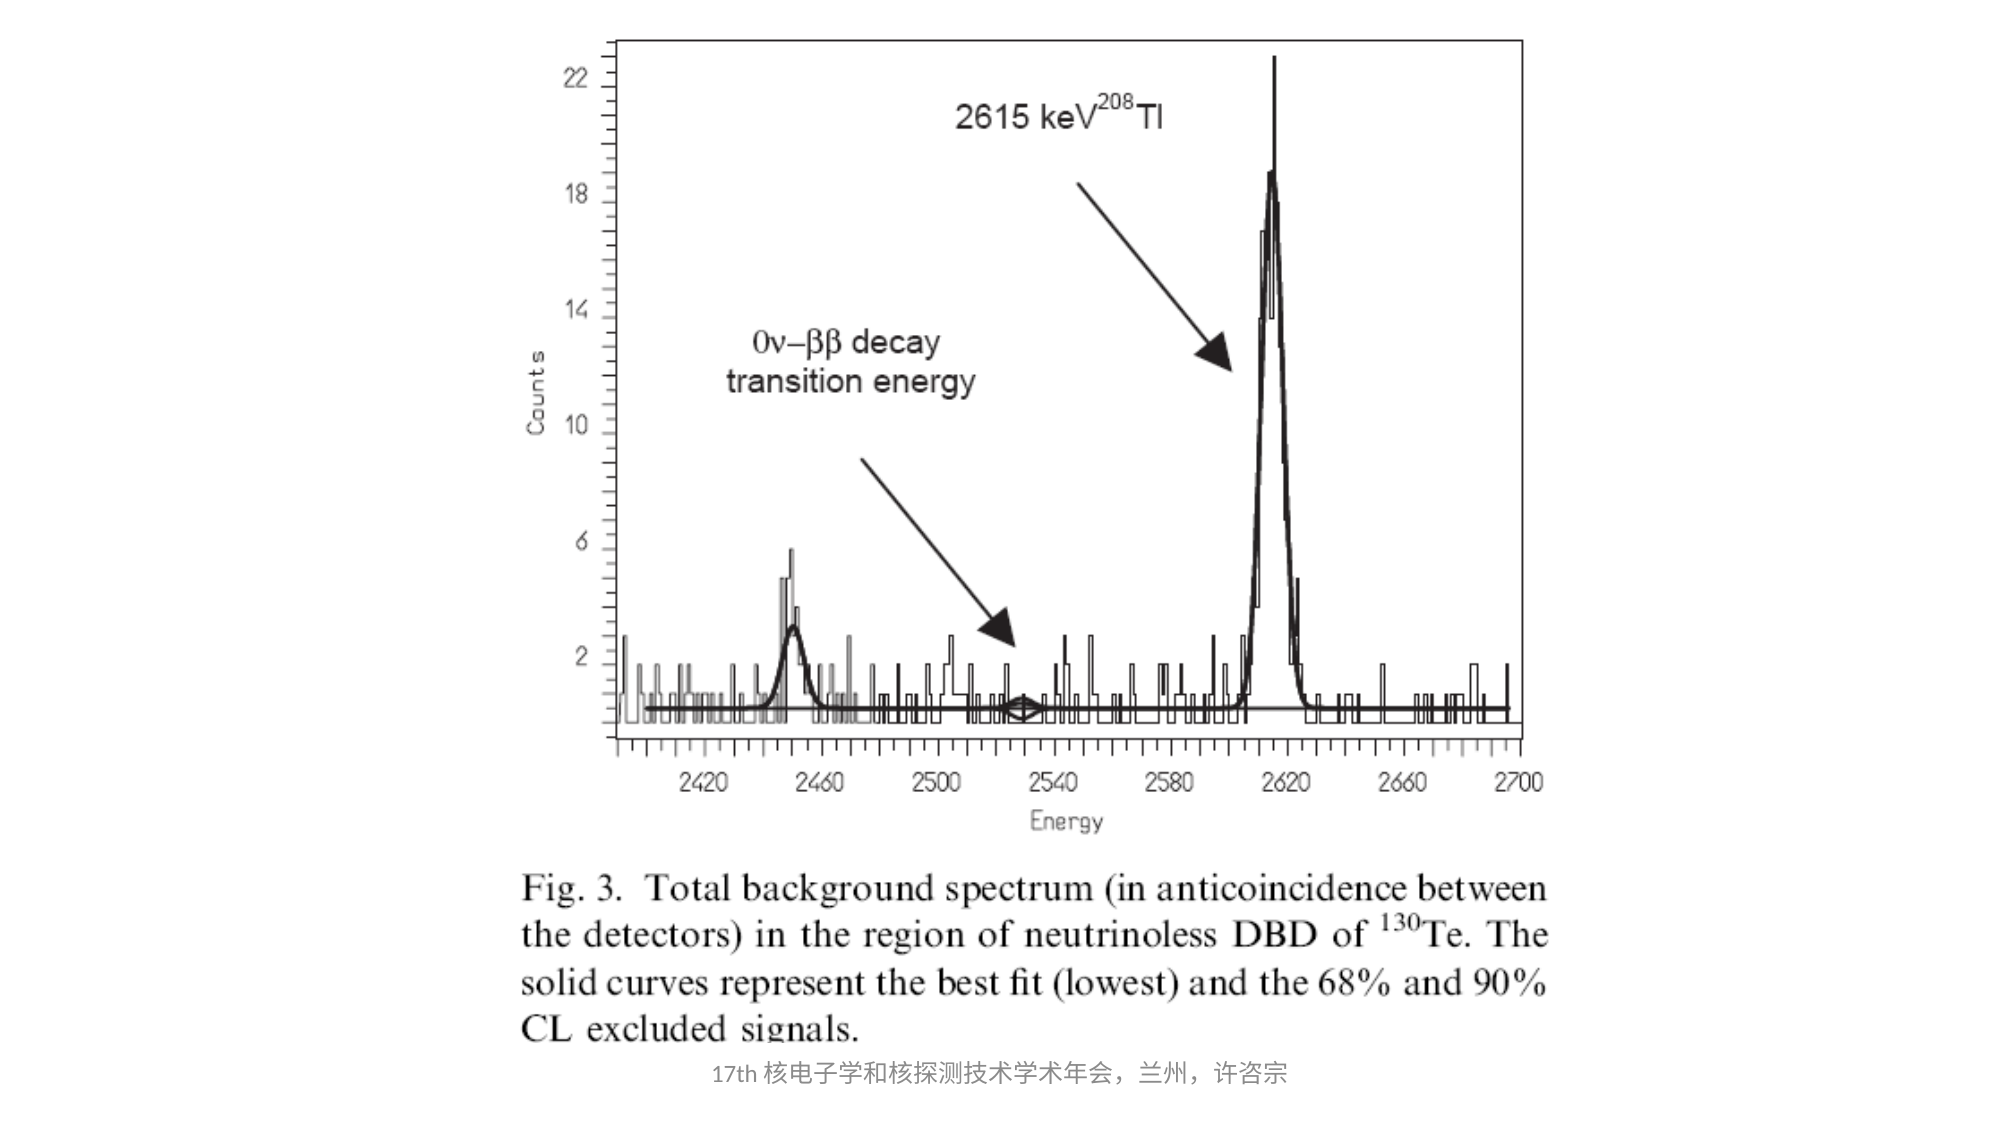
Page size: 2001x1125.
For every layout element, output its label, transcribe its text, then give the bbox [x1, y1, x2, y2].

picture [503, 0, 1579, 1043]
footer 17th核电子学和核探测技术学术年会，兰州，许咨宗 [662, 1043, 1338, 1103]
